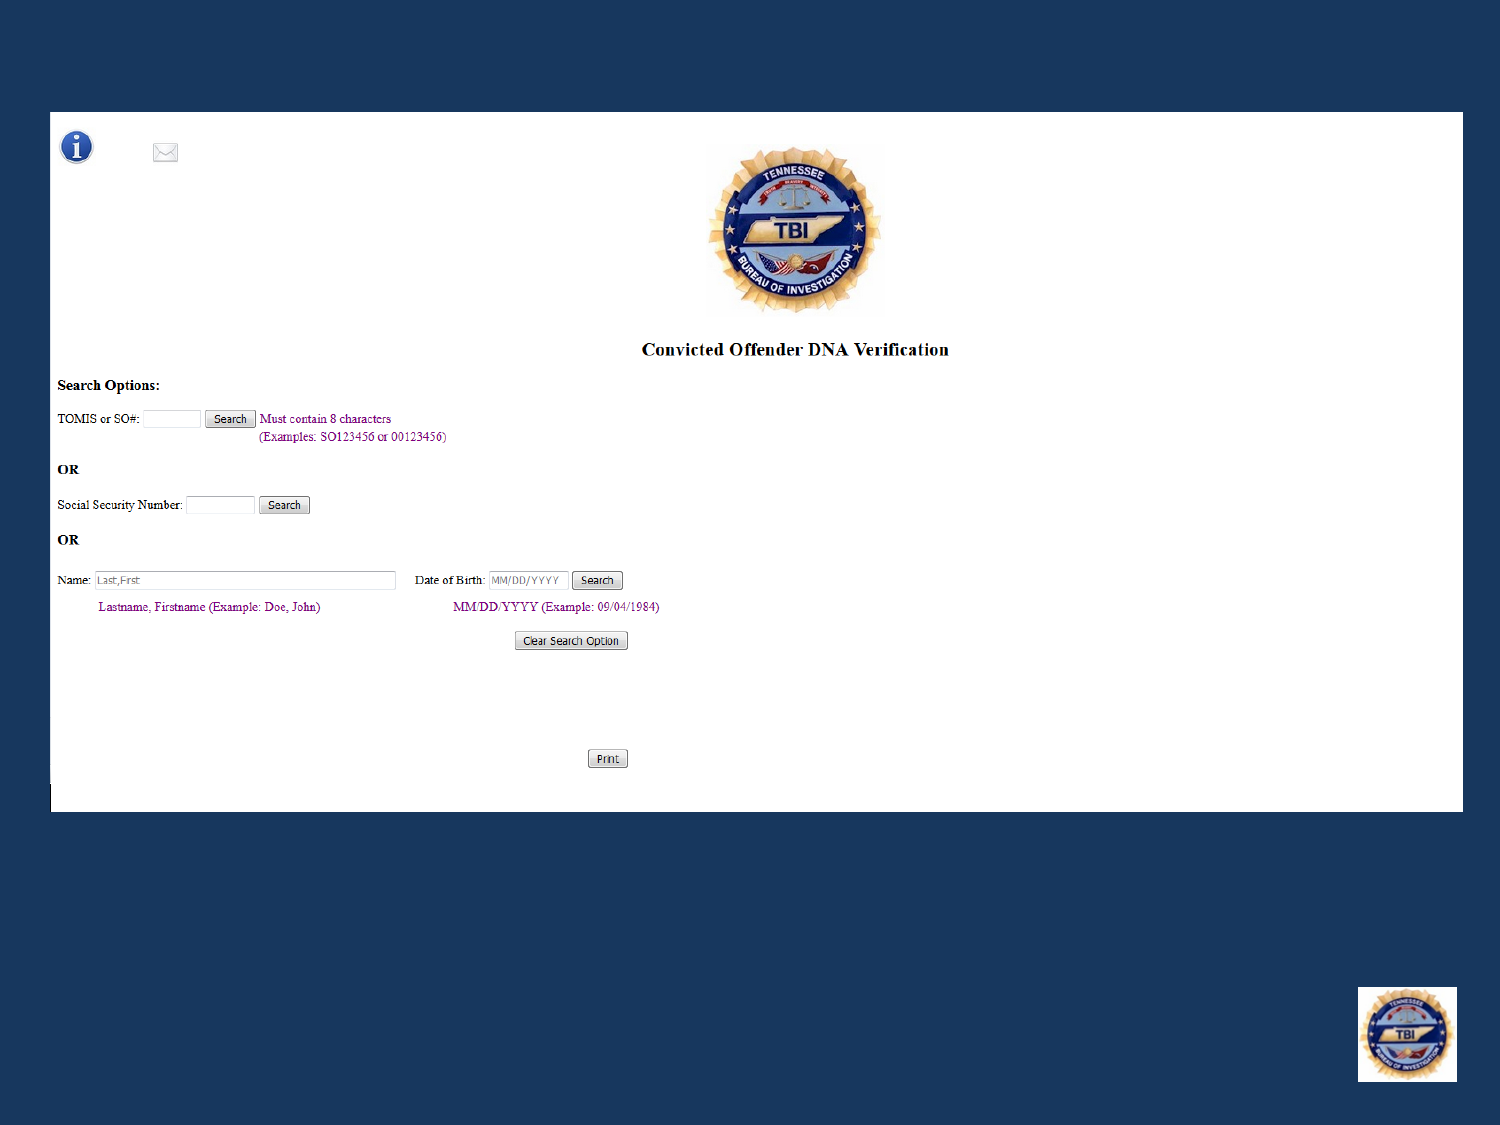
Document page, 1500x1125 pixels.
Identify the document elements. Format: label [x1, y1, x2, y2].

picture [49, 112, 1463, 812]
picture [1358, 987, 1458, 1082]
